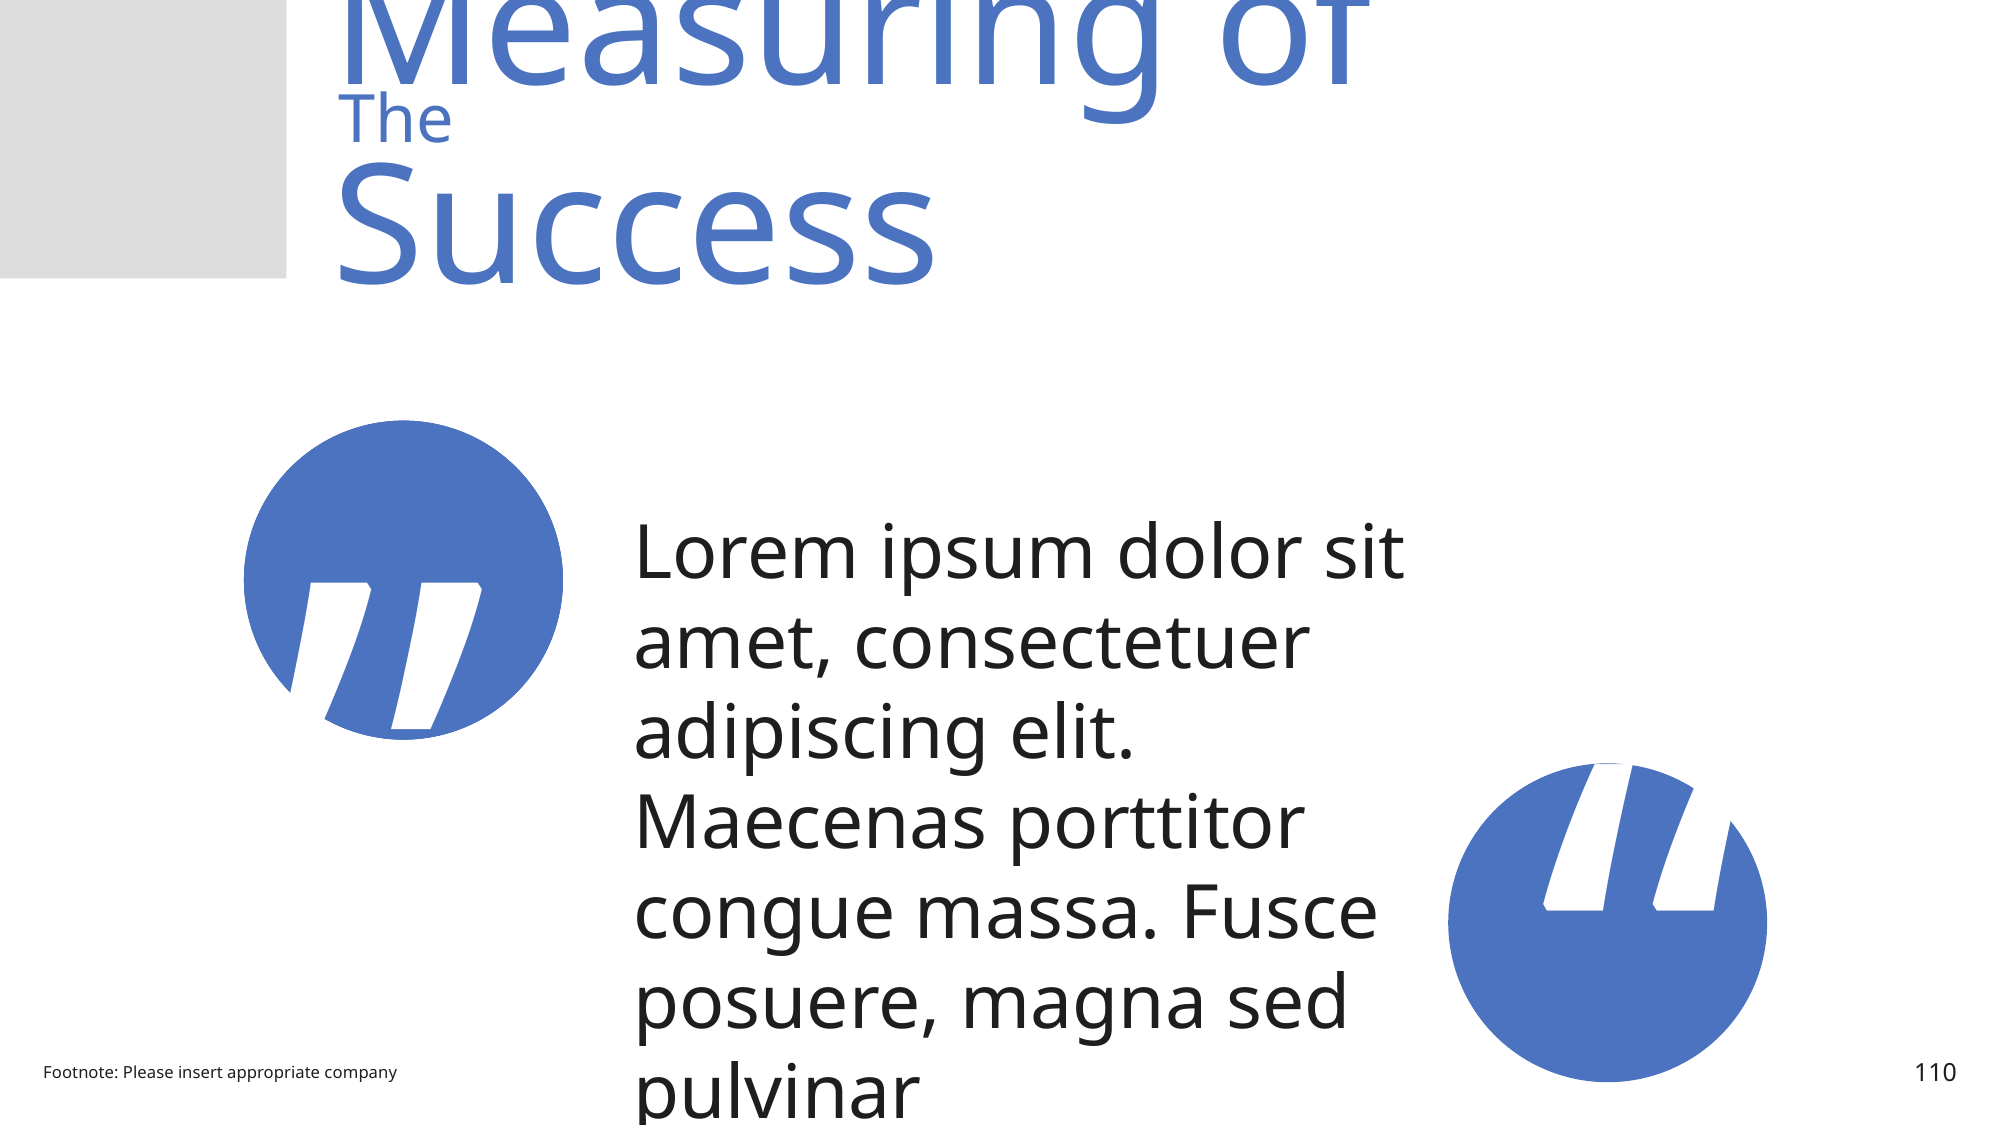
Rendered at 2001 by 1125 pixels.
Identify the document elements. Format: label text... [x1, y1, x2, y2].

text_box „ [317, 369, 459, 458]
slide_number 110 [1874, 1064, 1957, 1083]
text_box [632, 503, 1768, 1083]
footer Footnote: Please insert appropriate company [43, 1064, 628, 1083]
text_box [241, 428, 566, 742]
text_box The [338, 54, 657, 157]
text_box Measuring of Success [332, 128, 2000, 318]
text_box Picture [0, 0, 289, 280]
